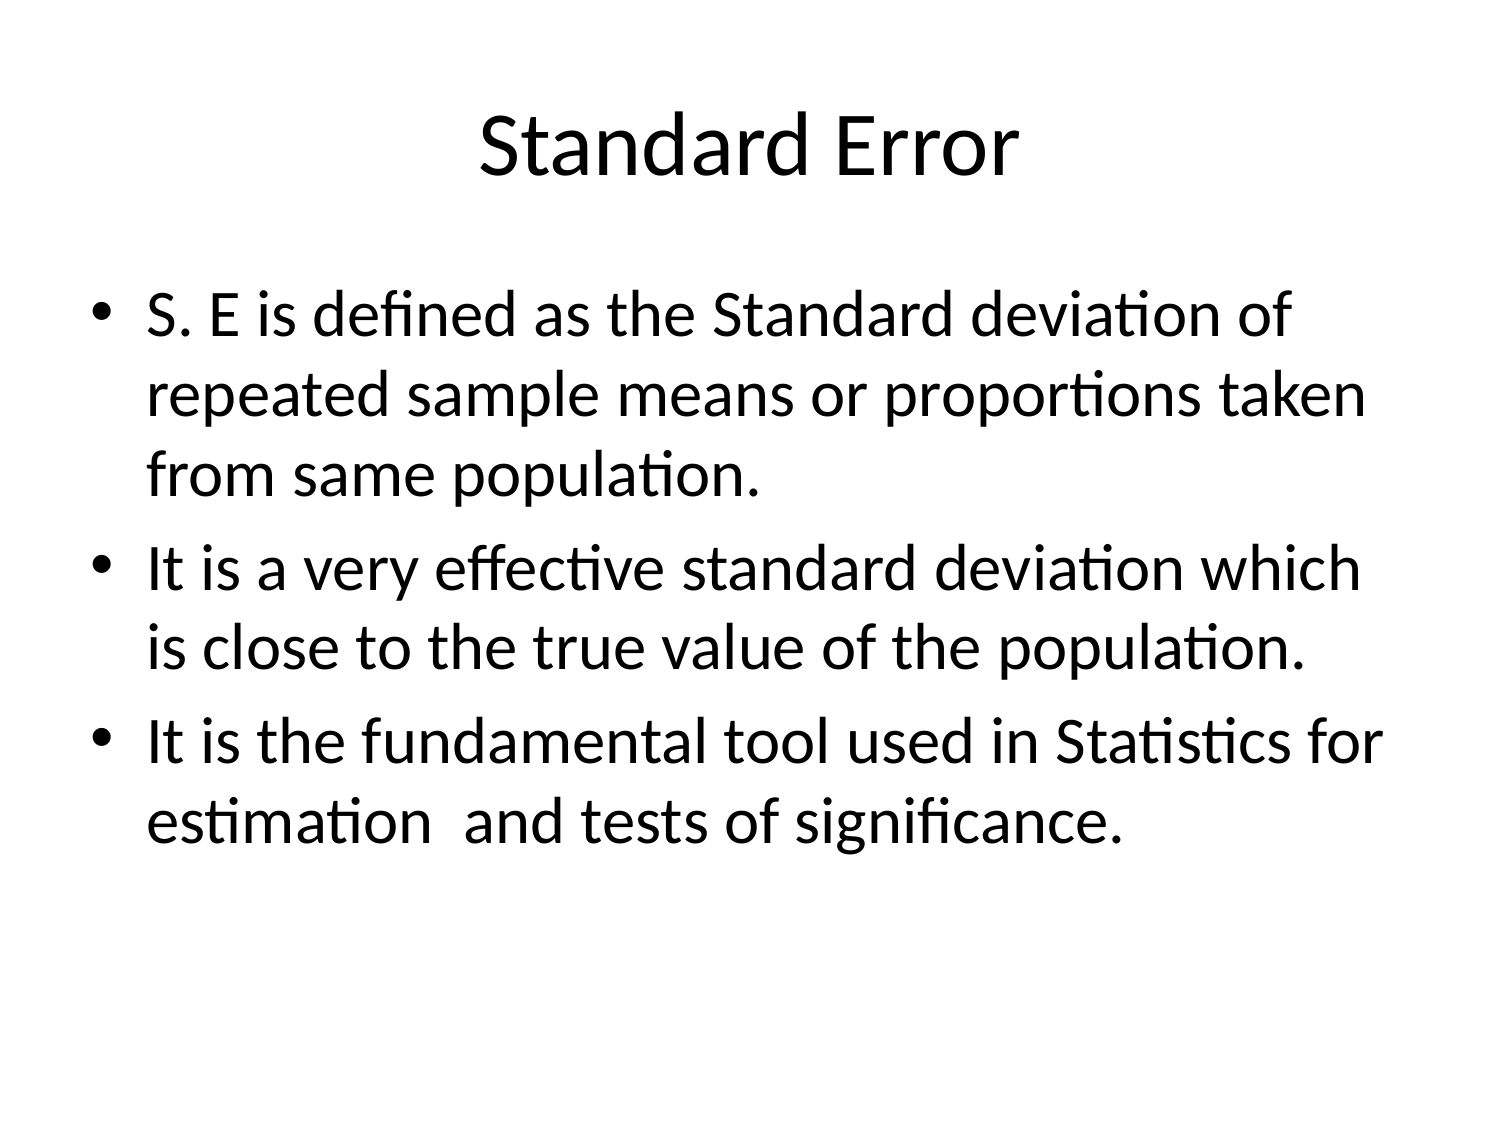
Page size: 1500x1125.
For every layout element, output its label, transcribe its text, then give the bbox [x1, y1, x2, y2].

title Standard Error [75, 45, 1425, 233]
list S. E is defined as the Standard deviation of repeated sample means or proportions taken from same population. It is a very effective standard deviation which is close to the true value of the population. It is the fundamental tool used in Statistics for estimation and tests of significance. [75, 262, 1425, 1005]
